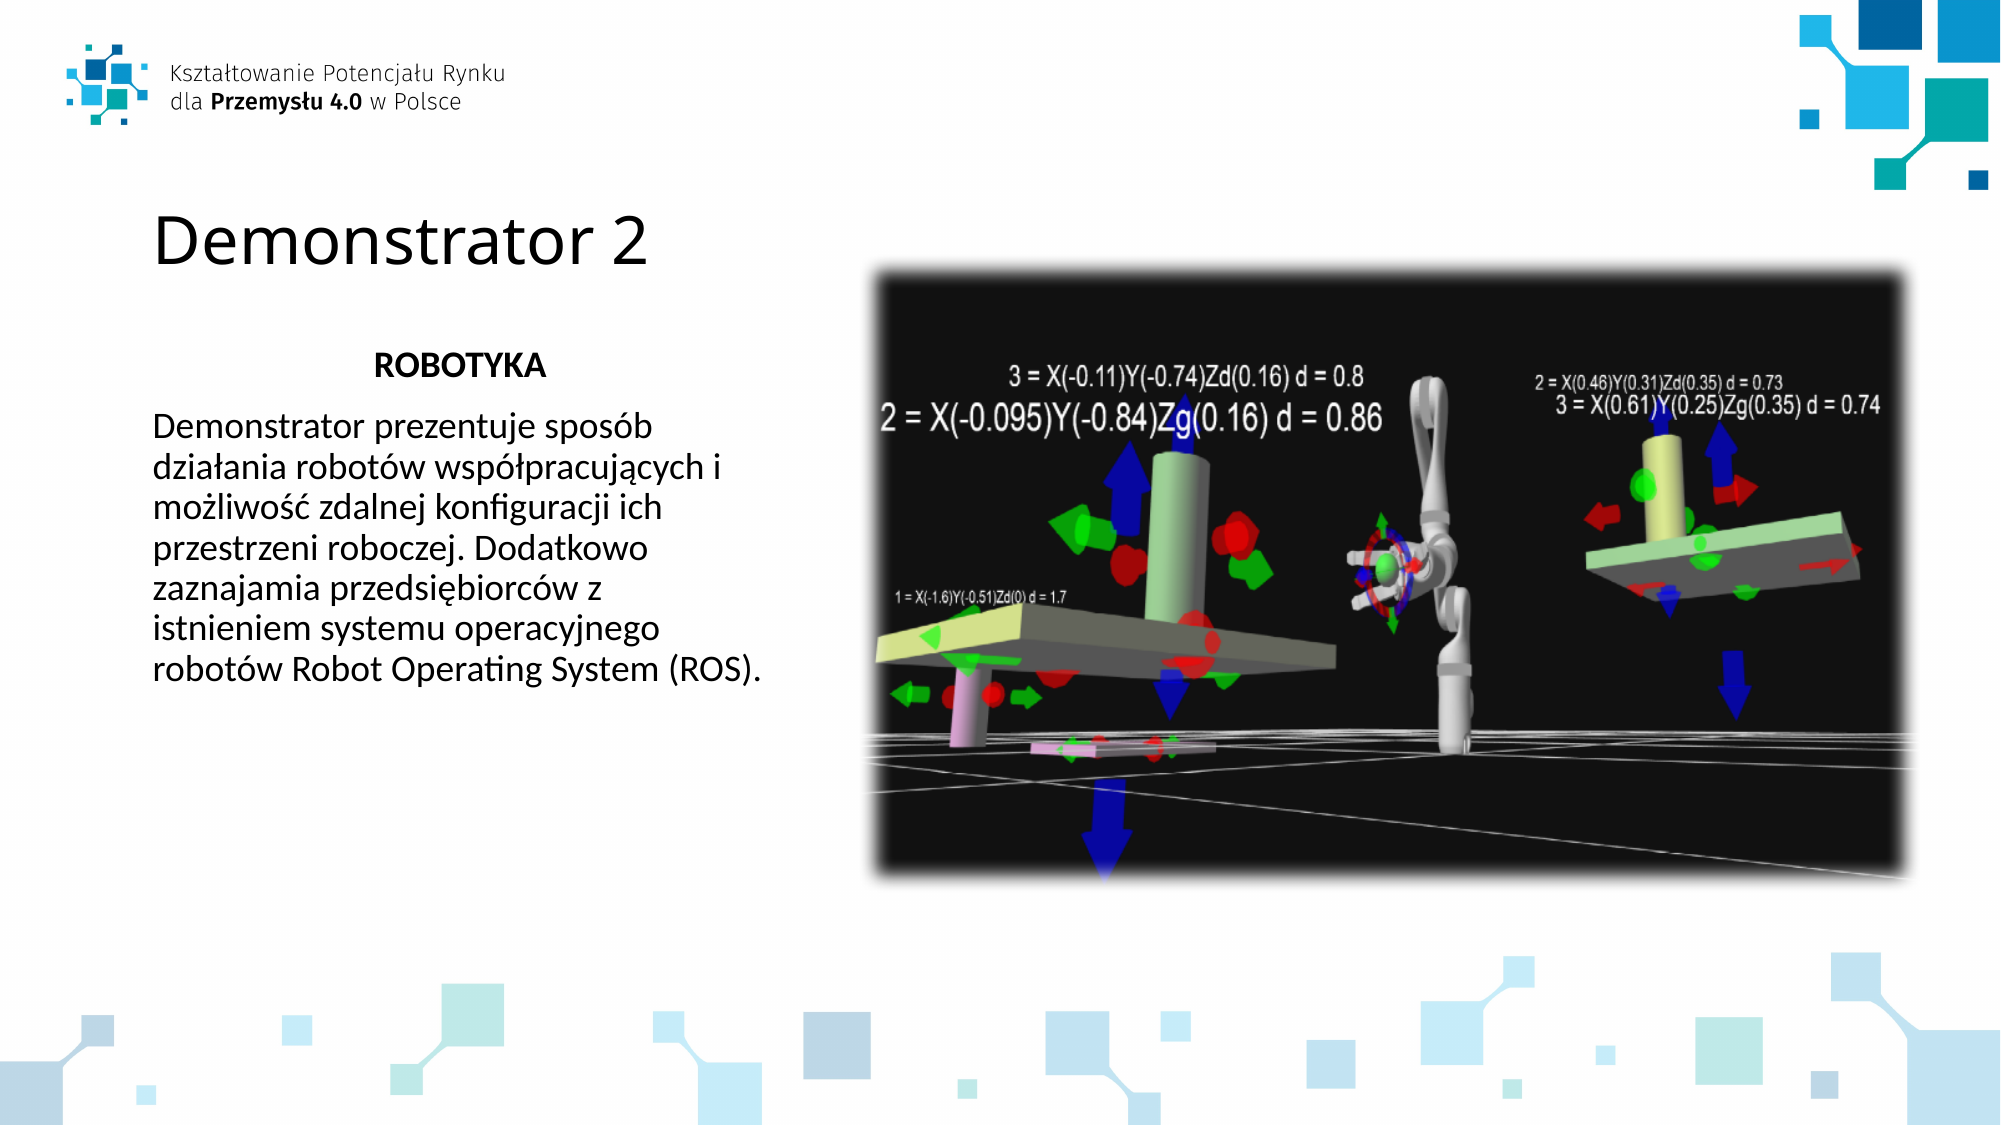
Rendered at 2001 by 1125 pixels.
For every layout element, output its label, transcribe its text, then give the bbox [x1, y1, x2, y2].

title Demonstrator 2 [137, 161, 783, 287]
list ROBOTYKA Demonstrator prezentuje sposób działania robotów współpracujących i możliwość zdalnej konfiguracji ich przestrzeni roboczej. Dodatkowo zaznajamia przedsiębiorców z istnieniem systemu operacyjnego robotów Robot Operating System (ROS). [137, 337, 783, 963]
picture [0, 0, 2001, 1125]
